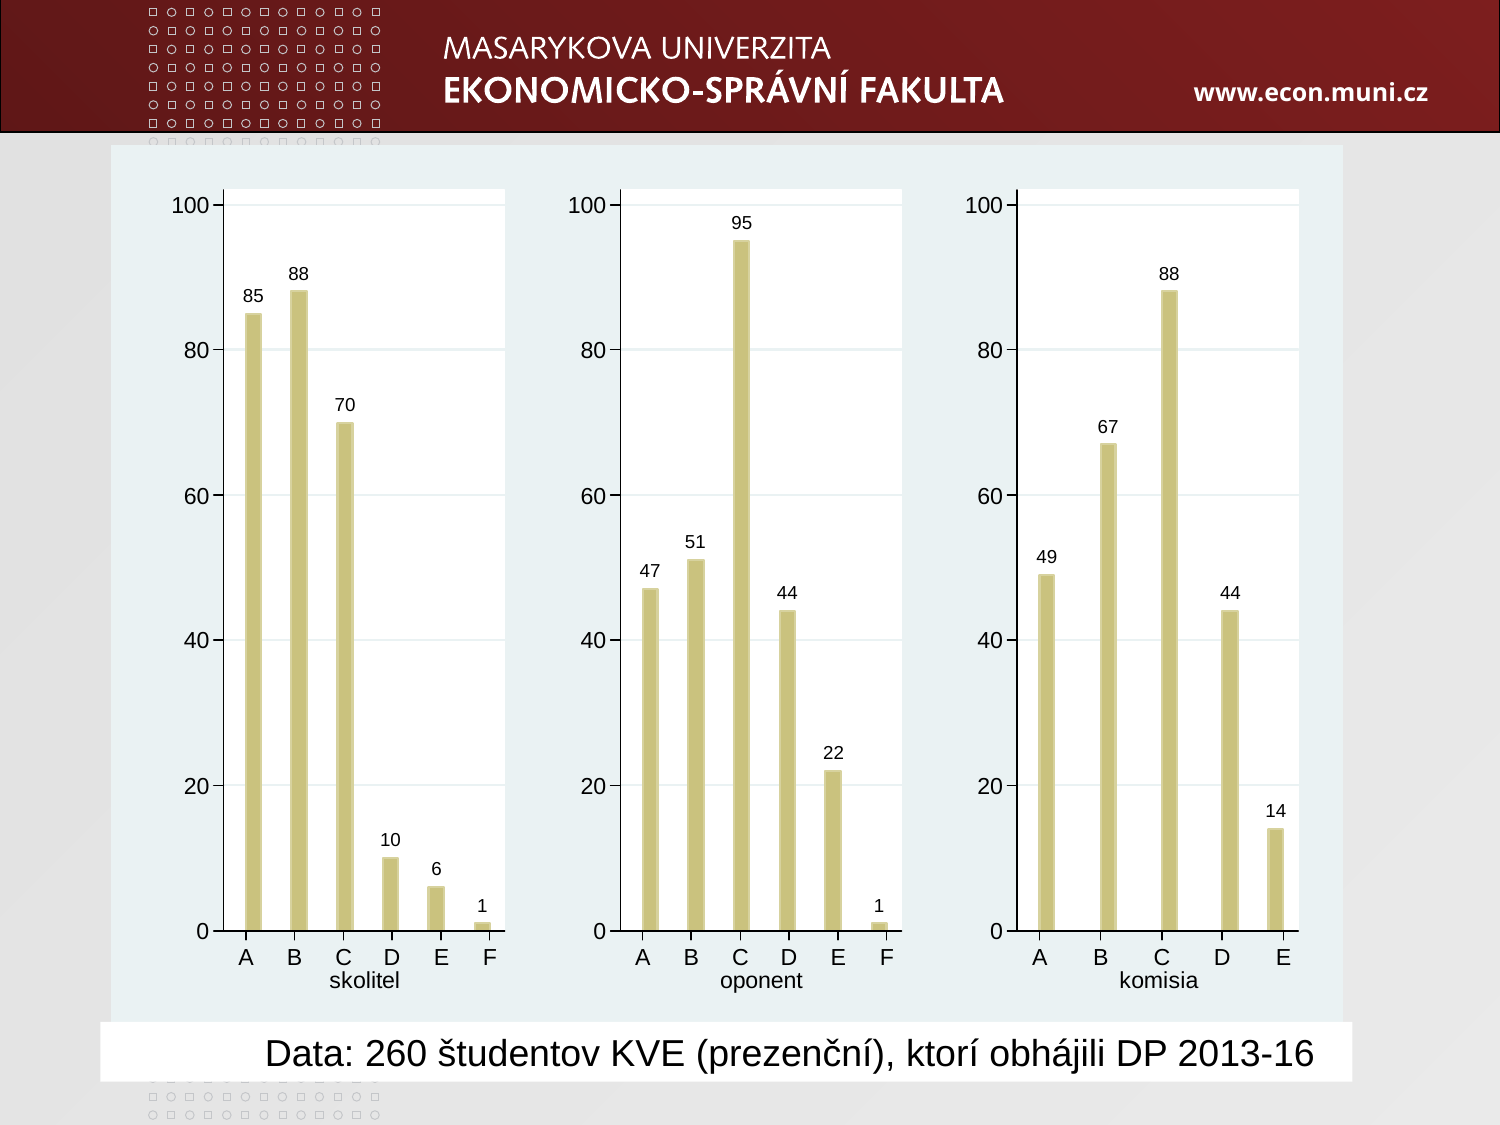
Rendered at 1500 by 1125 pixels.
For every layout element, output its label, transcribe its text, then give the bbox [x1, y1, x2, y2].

picture [100, 135, 1353, 1053]
text_box Data: 260 študentov KVE (prezenční), ktorí obhájili DP 2013-16 [100, 1059, 1353, 1082]
